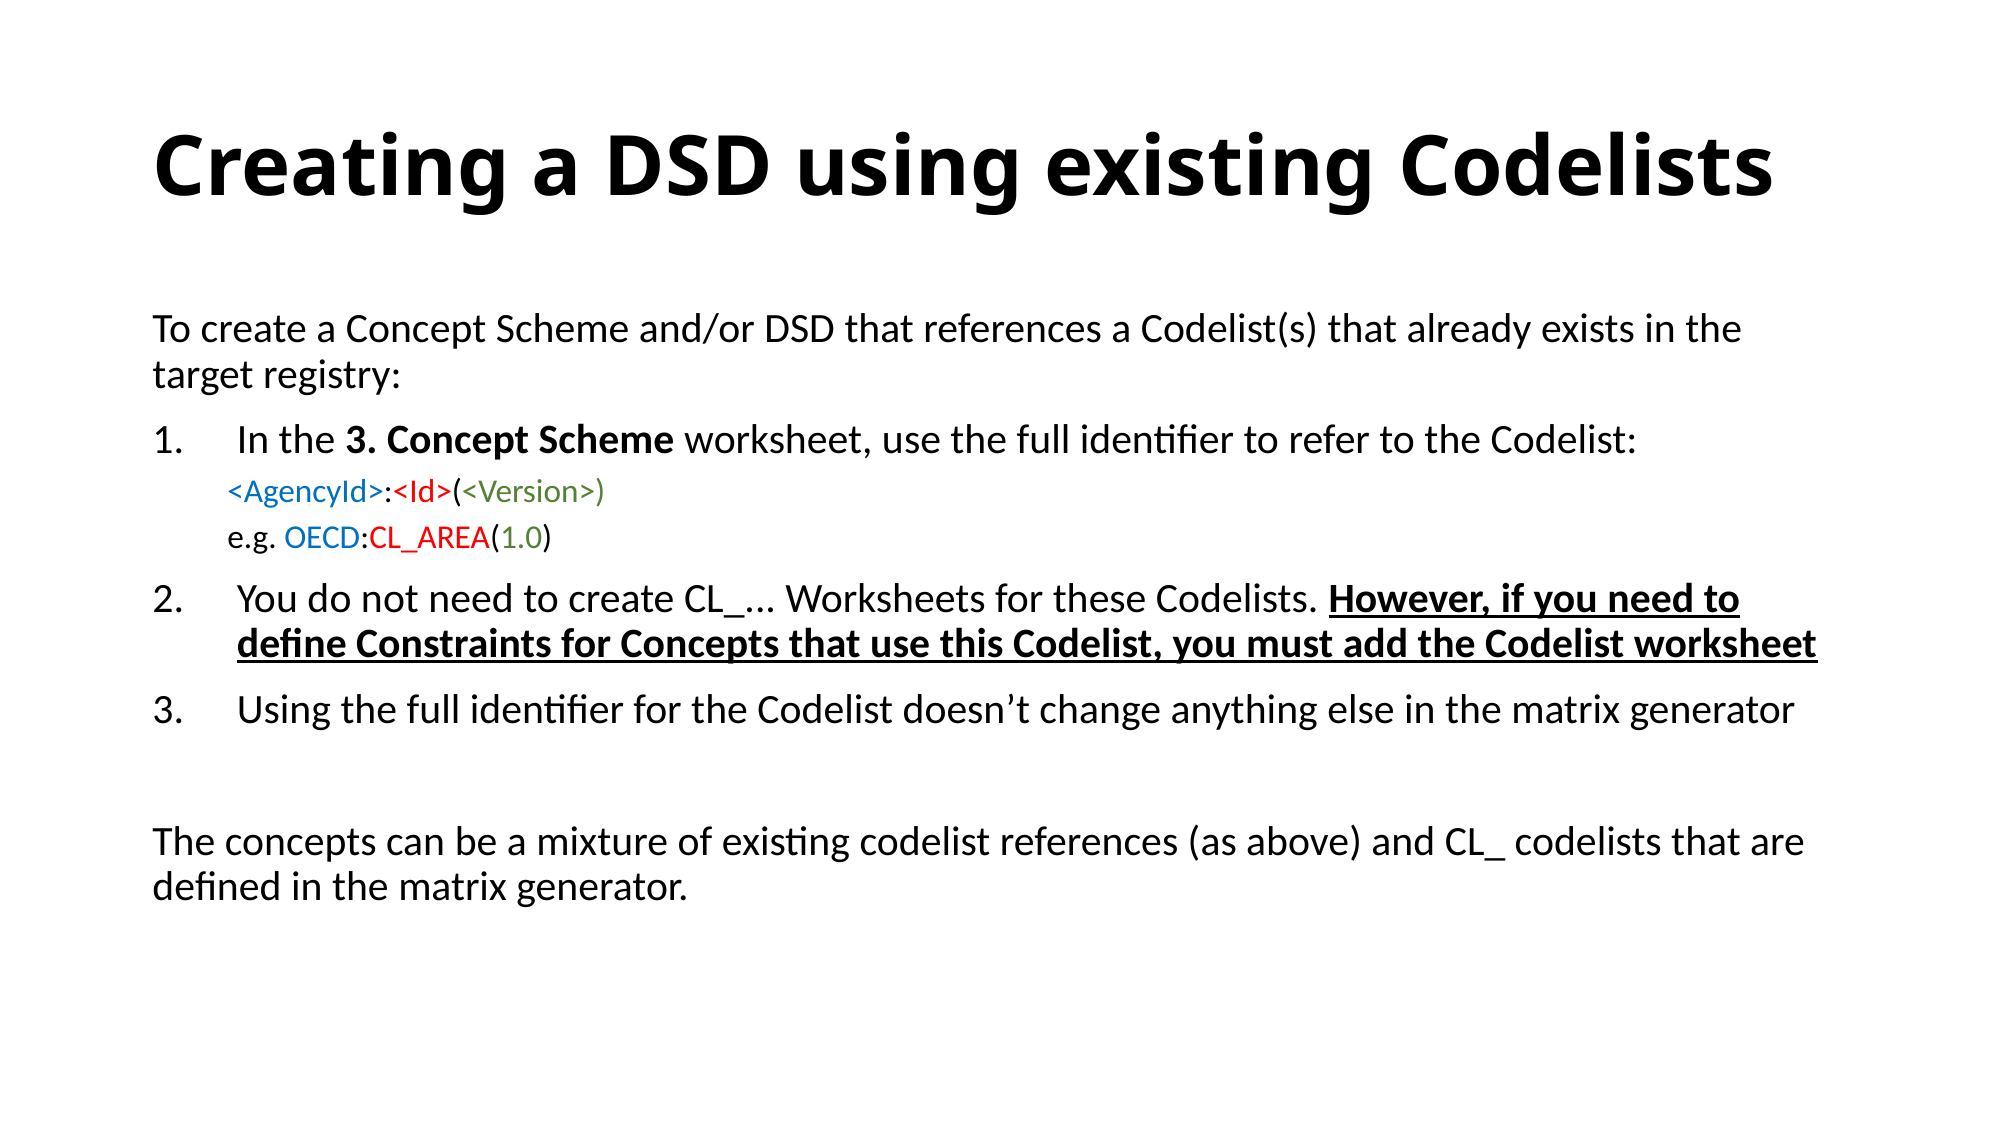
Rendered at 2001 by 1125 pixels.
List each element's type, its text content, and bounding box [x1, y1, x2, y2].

list To create a Concept Scheme and/or DSD that references a Codelist(s) that already exists in the target registry: In the 3. Concept Scheme worksheet, use the full identifier to refer to the Codelist: <AgencyId>:<Id>(<Version>) e.g. OECD:CL_AREA(1.0) You do not need to create CL_... Worksheets for these Codelists. However, if you need to define Constraints for Concepts that use this Codelist, you must add the Codelist worksheet Using the full identifier for the Codelist doesn’t change anything else in the matrix generator The concepts can be a mixture of existing codelist references (as above) and CL_ codelists that are defined in the matrix generator. [137, 299, 1863, 1014]
title Creating a DSD using existing Codelists [137, 59, 1863, 278]
